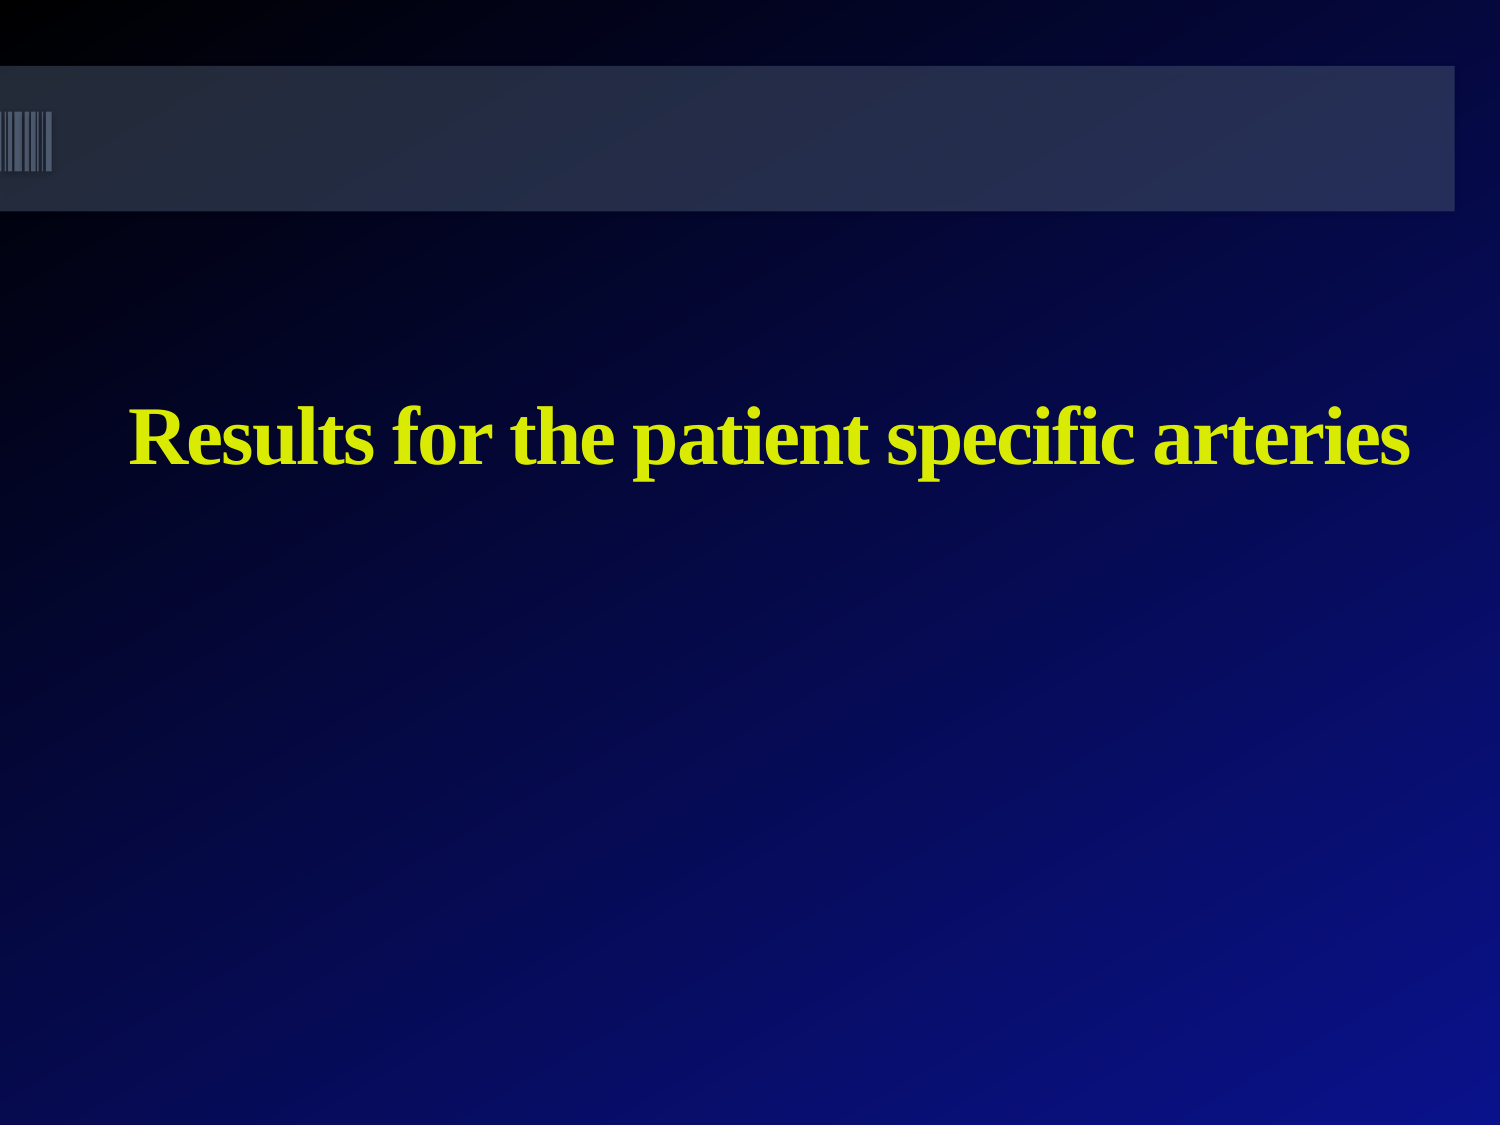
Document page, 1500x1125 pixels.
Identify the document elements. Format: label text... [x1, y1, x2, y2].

title Results for the patient specific arteries [41, 373, 1500, 634]
